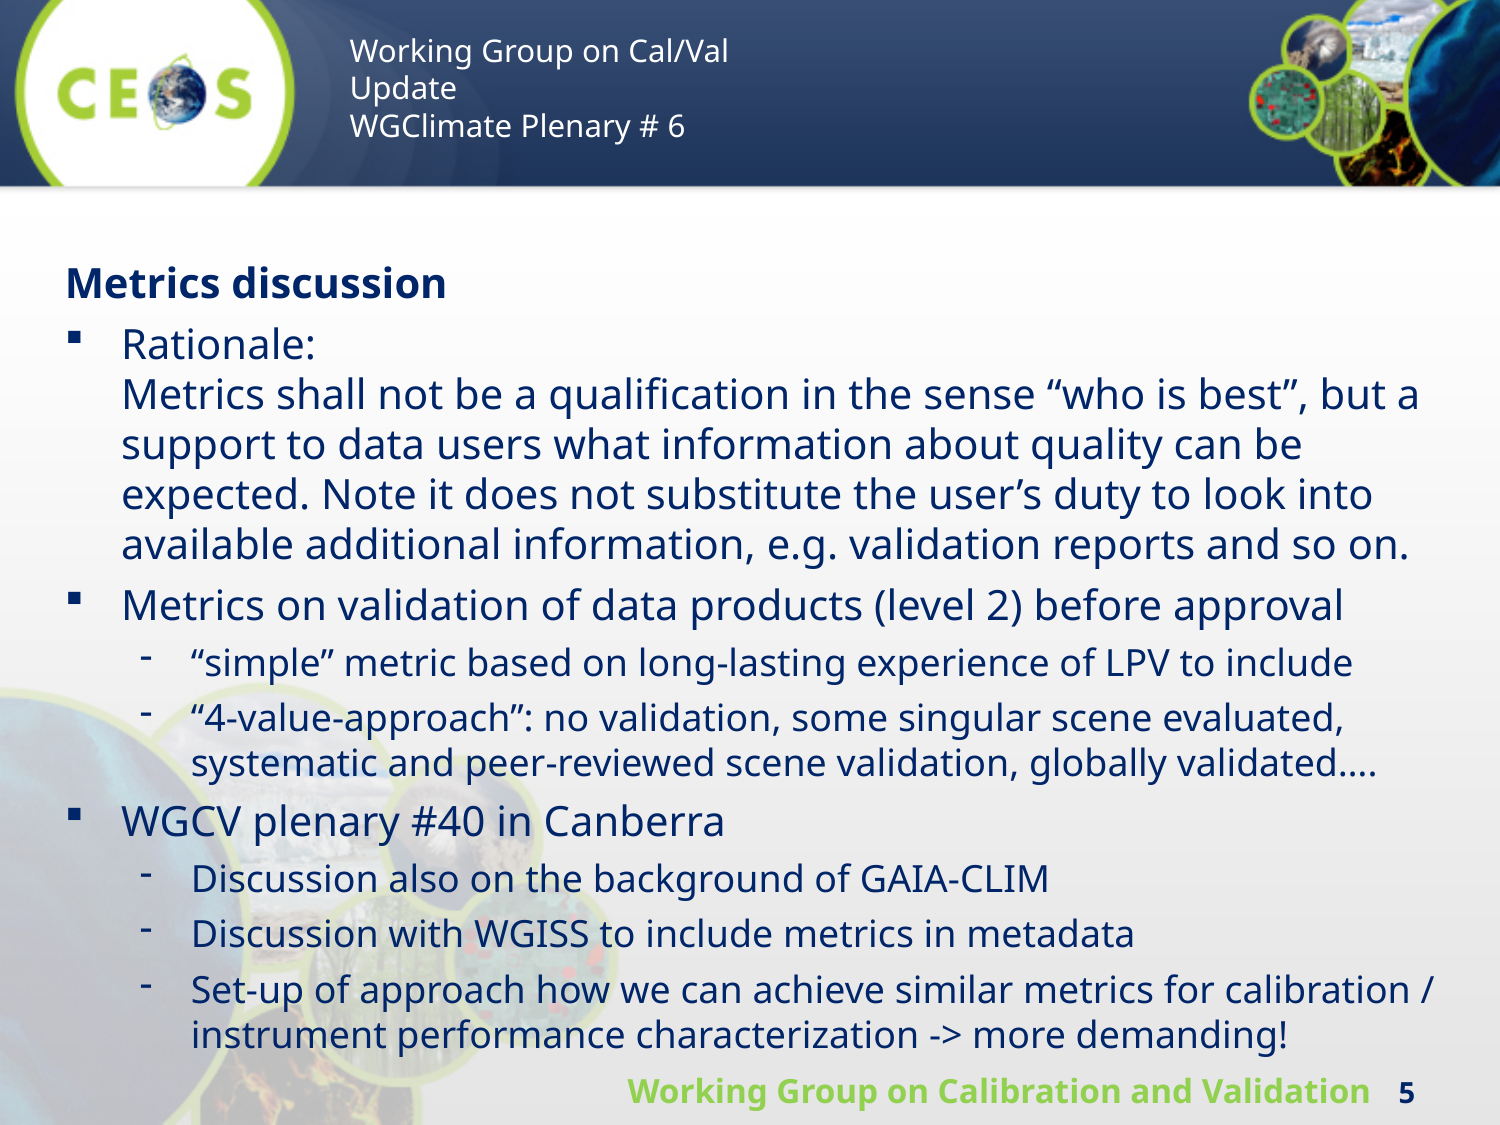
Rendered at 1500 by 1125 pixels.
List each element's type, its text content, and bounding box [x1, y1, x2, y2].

text_box Working Group on Cal/Val Update WGClimate Plenary # 6 [349, 31, 783, 144]
list Metrics discussion Rationale: Metrics shall not be a qualification in the sense “who is best”, but a support to data users what information about quality can be expected. Note it does not substitute the user’s duty to look into available additional information, e.g. validation reports and so on. Metrics on validation of data products (level 2) before approval “simple” metric based on long-lasting experience of LPV to include “4-value-approach”: no validation, some singular scene evaluated, systematic and peer-reviewed scene validation, globally validated…. WGCV plenary #40 in Canberra Discussion also on the background of GAIA-CLIM Discussion with WGISS to include metrics in metadata Set-up of approach how we can achieve similar metrics for calibration / instrument performance characterization -> more demanding! [50, 249, 1463, 1025]
picture [0, 0, 1500, 1125]
